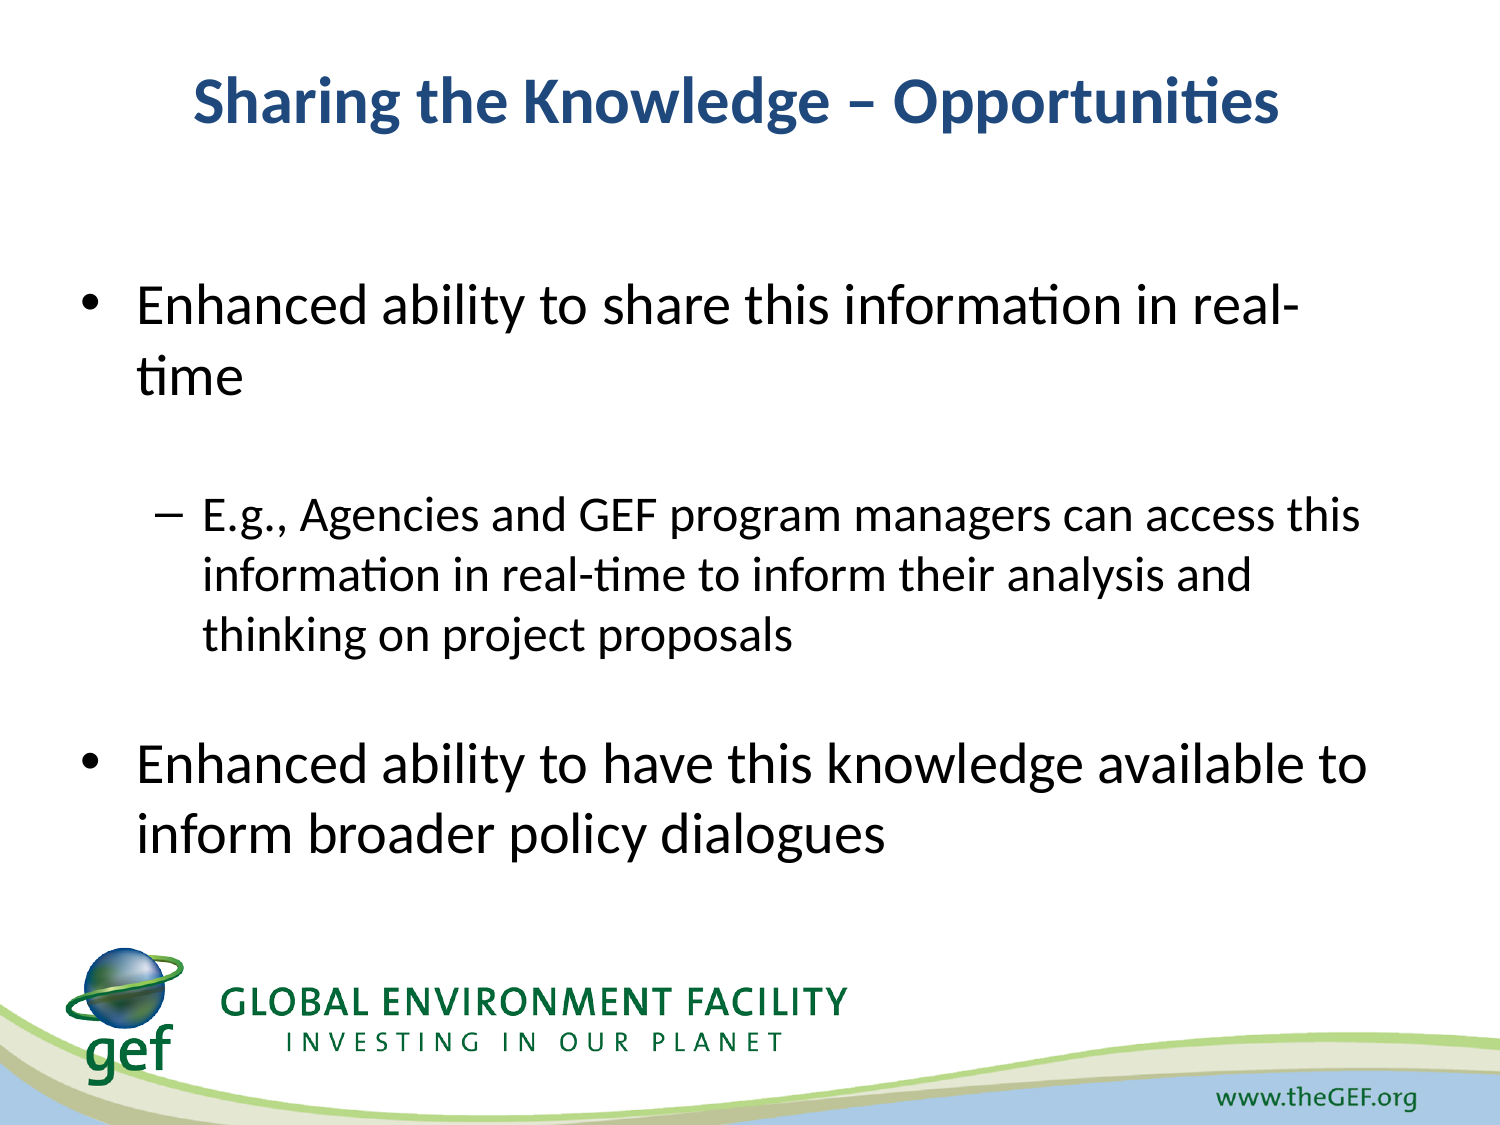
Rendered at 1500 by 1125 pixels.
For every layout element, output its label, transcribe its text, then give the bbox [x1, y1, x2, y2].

title Sharing the Knowledge – Opportunities [62, 2, 1413, 191]
picture [0, 920, 1500, 1125]
list Enhanced ability to share this information in real-time E.g., Agencies and GEF program managers can access this information in real-time to inform their analysis and thinking on project proposals Enhanced ability to have this knowledge available to inform broader policy dialogues [64, 212, 1416, 1013]
